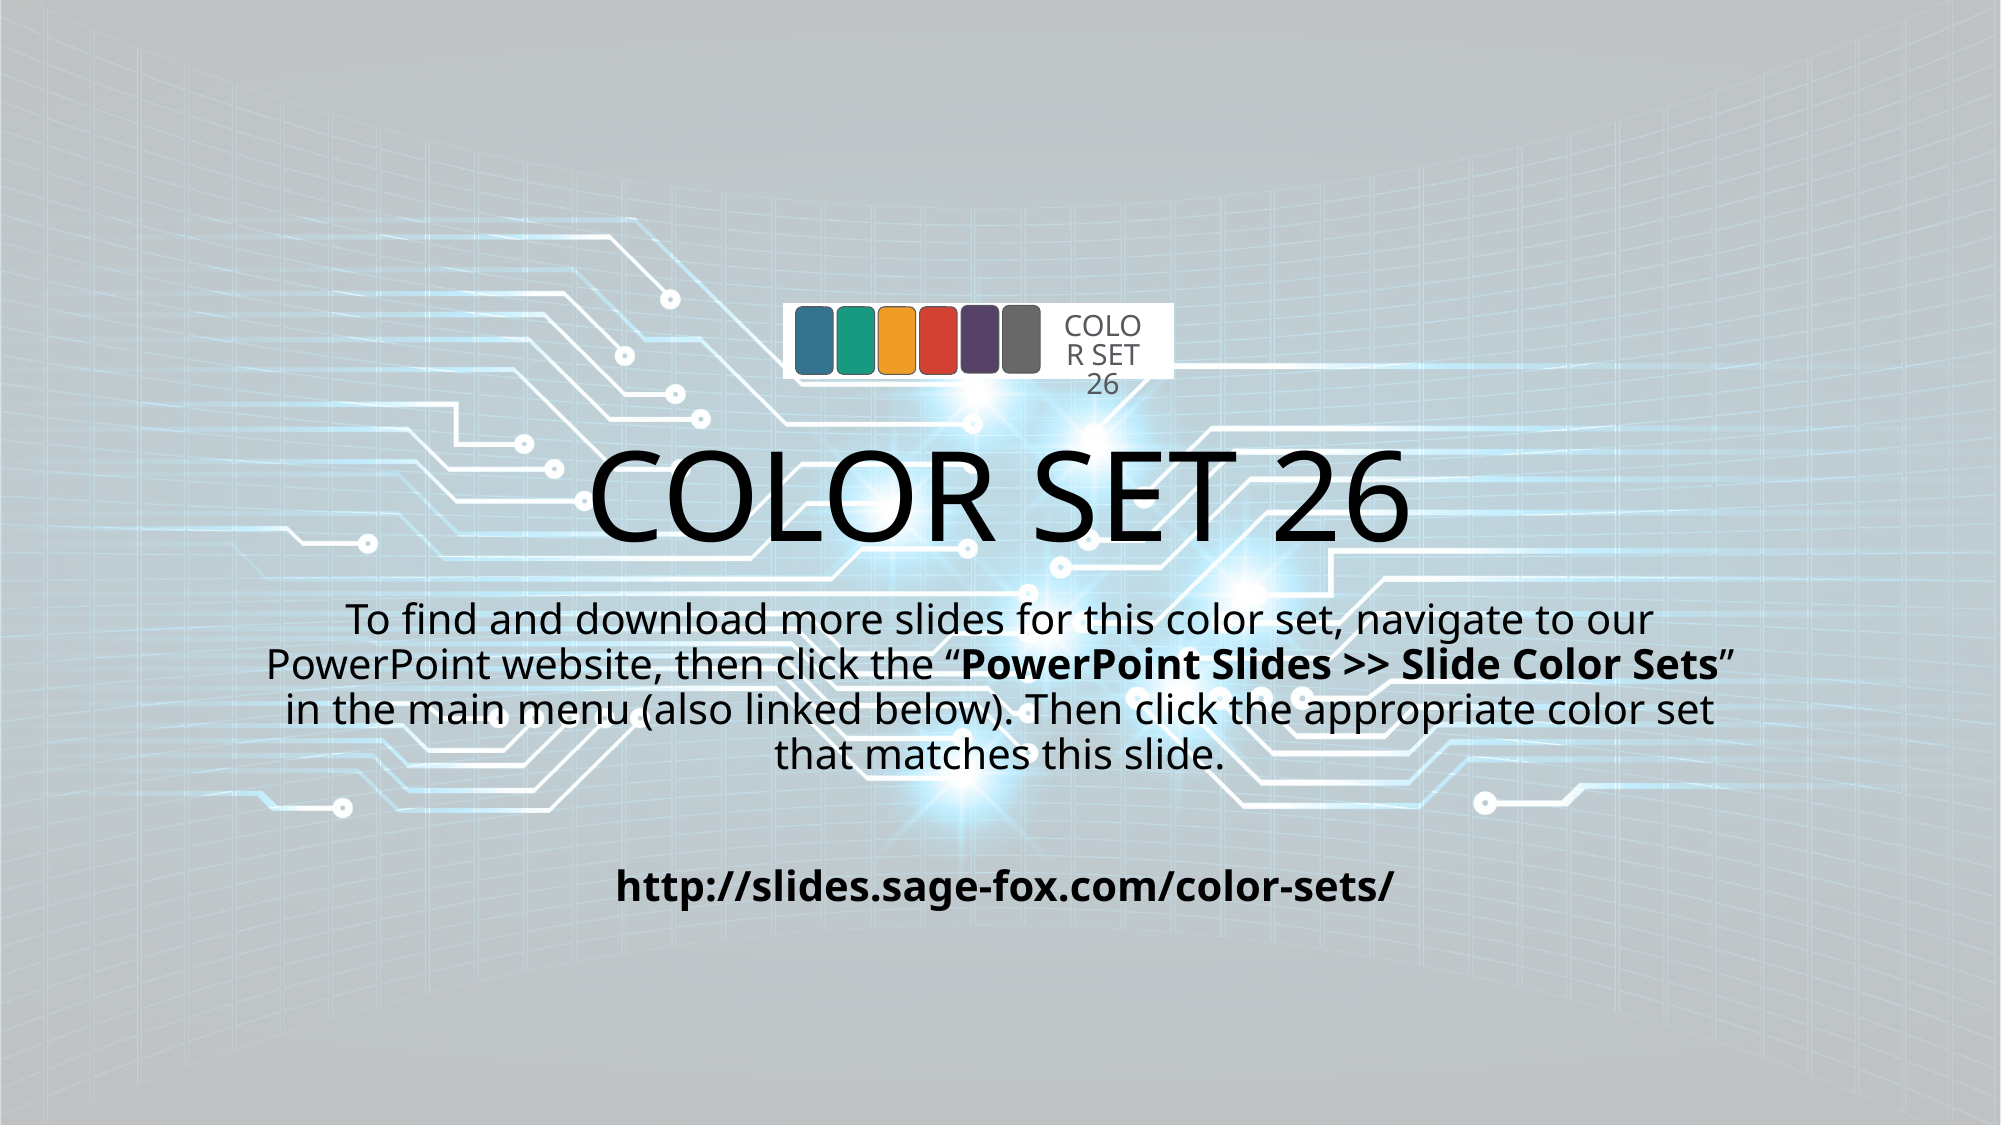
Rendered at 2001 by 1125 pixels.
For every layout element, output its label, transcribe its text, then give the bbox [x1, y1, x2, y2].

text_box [783, 303, 1174, 380]
subtitle To find and download more slides for this color set, navigate to our PowerPoint website, then click the “PowerPoint Slides >> Slide Color Sets” in the main menu (also linked below). Then click the appropriate color set that matches this slide. http://slides.sage-fox.com/color-sets/ [249, 590, 1750, 863]
title COLOR SET 26 [249, 184, 1750, 576]
